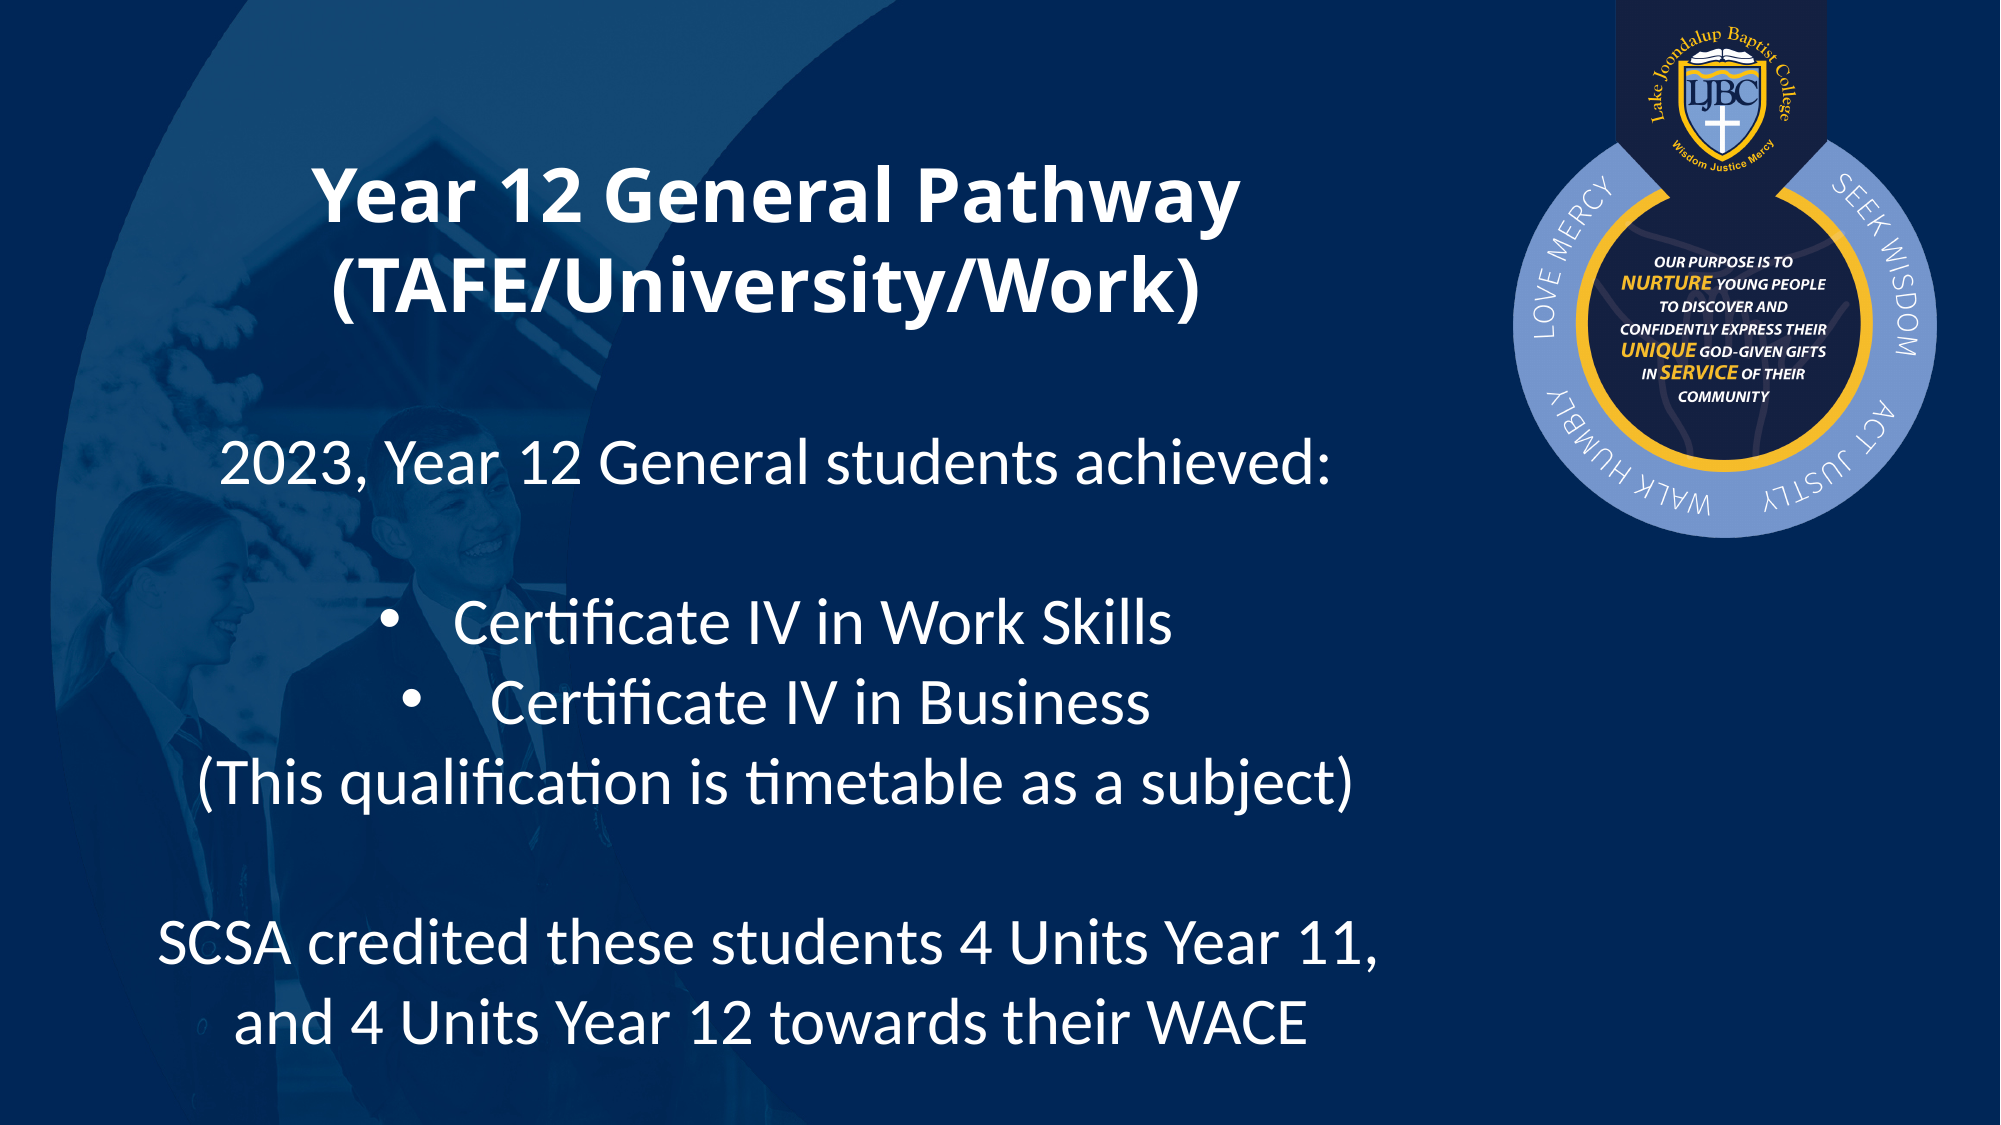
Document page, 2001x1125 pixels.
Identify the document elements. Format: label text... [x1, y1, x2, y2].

picture [0, 0, 2000, 1125]
text_box Year 12 General Pathway (TAFE/University/Work) 2023, Year 12 General students achieved: Certificate IV in Work Skills Certificate IV in Business (This qualification is timetable as a subject) SCSA credited these students 4 Units Year 11, and 4 Units Year 12 towards their WACE [40, 95, 1512, 1110]
